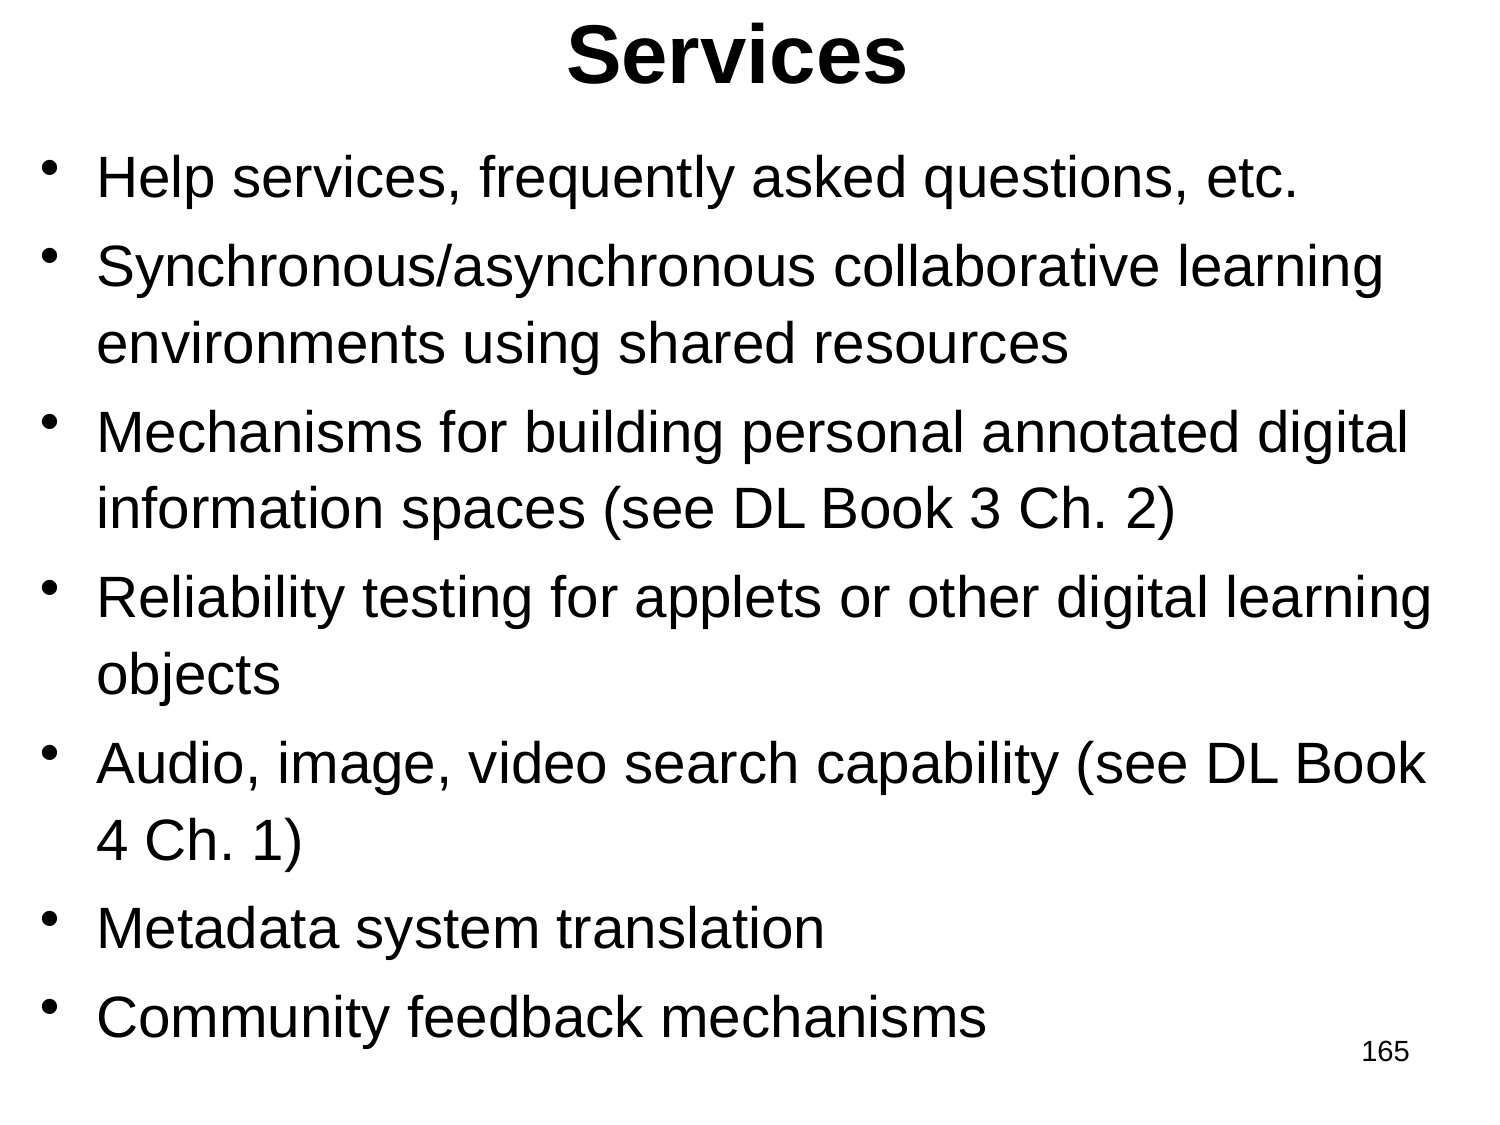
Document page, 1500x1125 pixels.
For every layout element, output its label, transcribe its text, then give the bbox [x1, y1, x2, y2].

slide_number 165 [1074, 1024, 1426, 1103]
list Help services, frequently asked questions, etc. Synchronous/asynchronous collaborative learning environments using shared resources Mechanisms for building personal annotated digital information spaces (see DL Book 3 Ch. 2) Reliability testing for applets or other digital learning objects Audio, image, video search capability (see DL Book 4 Ch. 1) Metadata system translation Community feedback mechanisms [24, 124, 1488, 801]
title Services [99, 0, 1376, 101]
